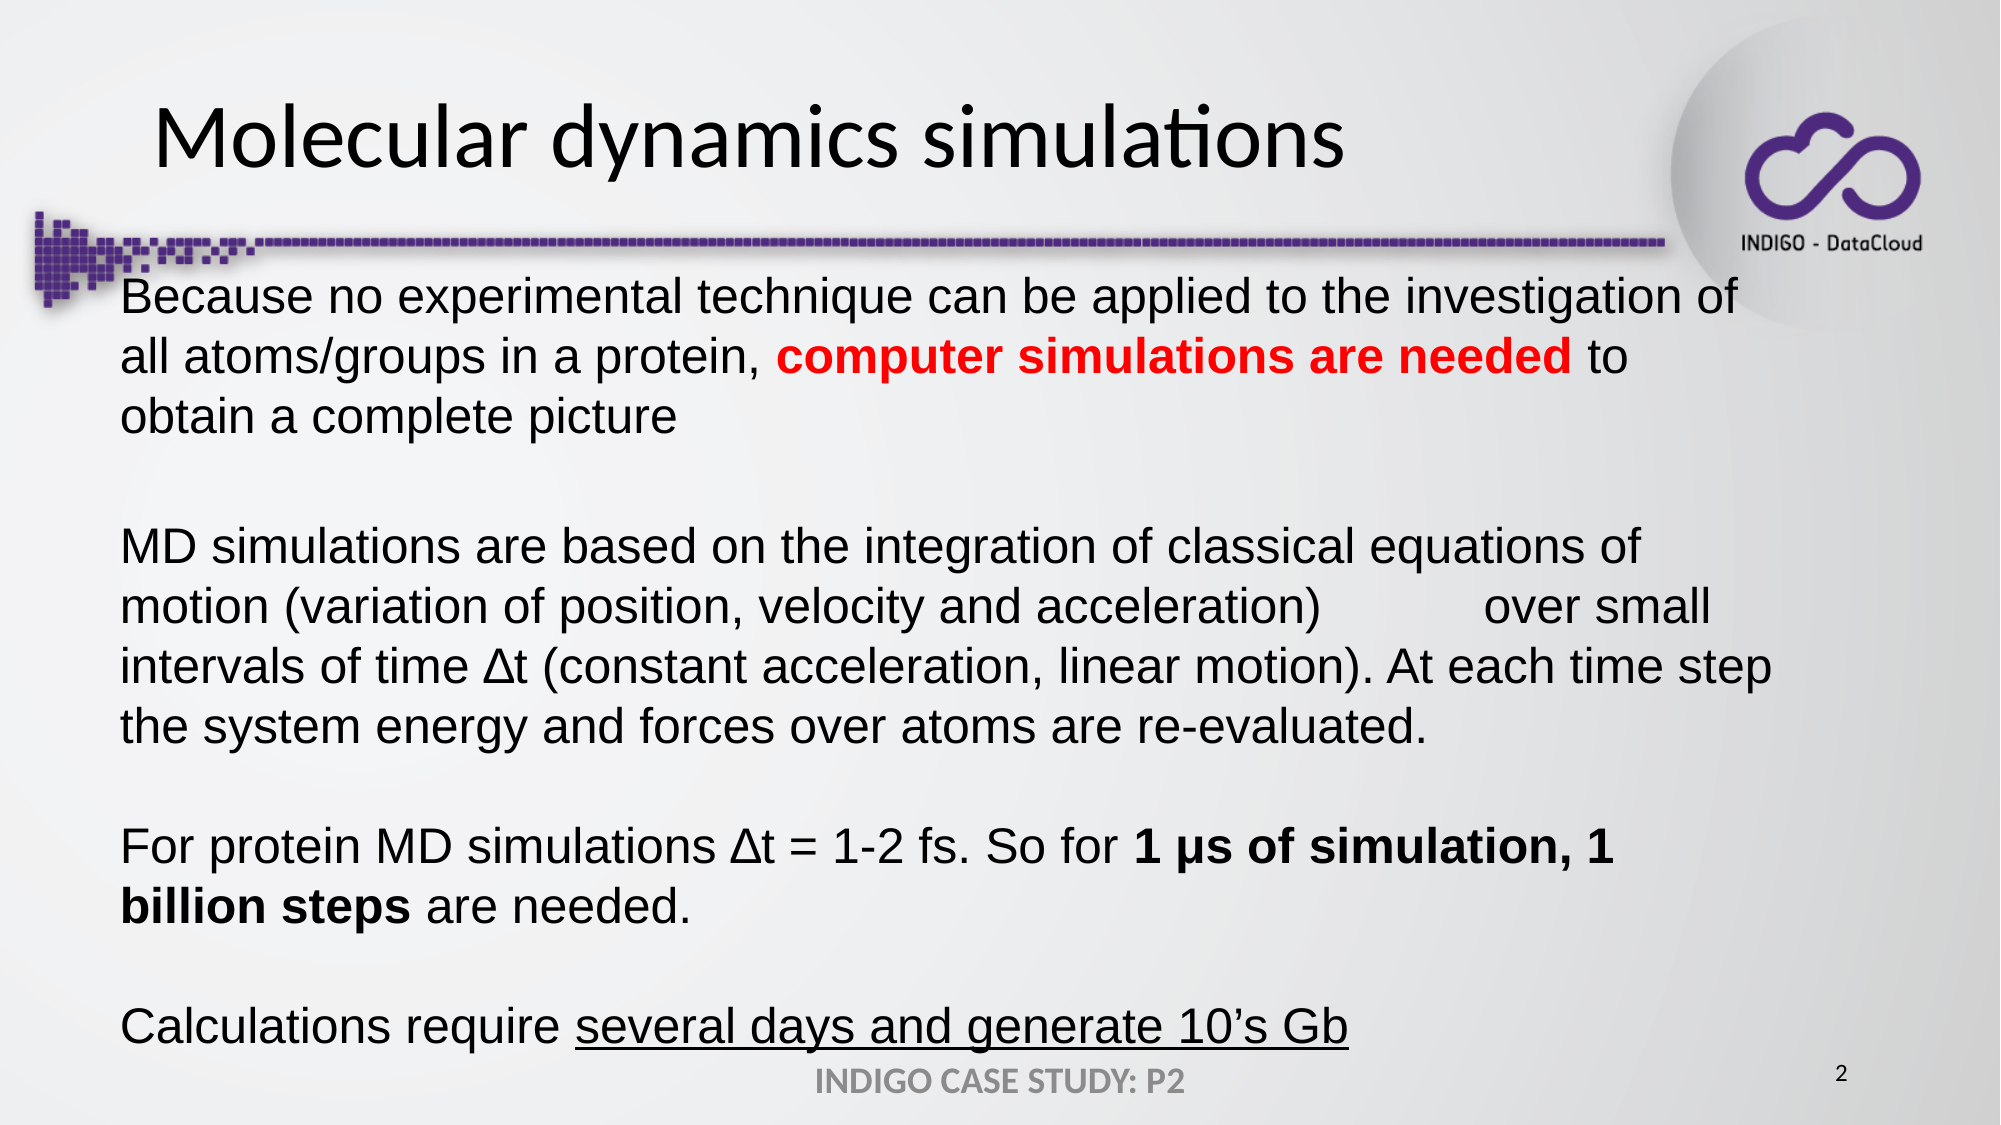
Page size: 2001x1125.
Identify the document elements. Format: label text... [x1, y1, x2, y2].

text_box Because no experimental technique can be applied to the investigation of all atoms/groups in a protein, computer simulations are needed to obtain a complete picture MD simulations are based on the integration of classical equations of motion (variation of position, velocity and acceleration) over small intervals of time ∆t (constant acceleration, linear motion). At each time step the system energy and forces over atoms are re-evaluated. For protein MD simulations ∆t = 1-2 fs. So for 1 μs of simulation, 1 billion steps are needed. Calculations require several days and generate 10’s Gb [105, 256, 1791, 1062]
footer INDIGO CASE STUDY: P2 [587, 1062, 1413, 1109]
title Molecular dynamics simulations [137, 29, 1754, 247]
picture [0, 0, 2000, 1125]
slide_number 2 [1702, 1041, 1863, 1102]
